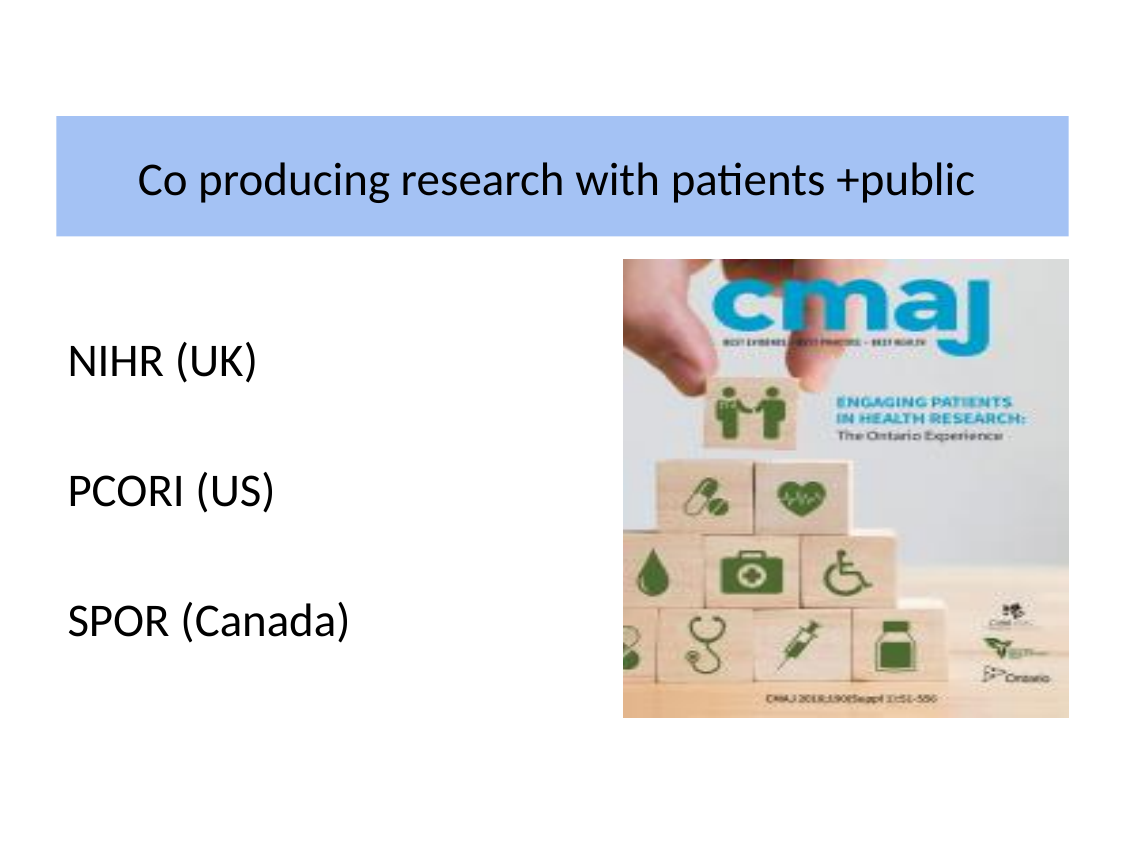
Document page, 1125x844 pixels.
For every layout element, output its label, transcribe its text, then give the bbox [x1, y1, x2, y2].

picture [623, 259, 1069, 718]
title Co producing research with patients +public [56, 116, 1069, 237]
list NIHR (UK) PCORI (US) SPOR (Canada) [56, 253, 554, 711]
